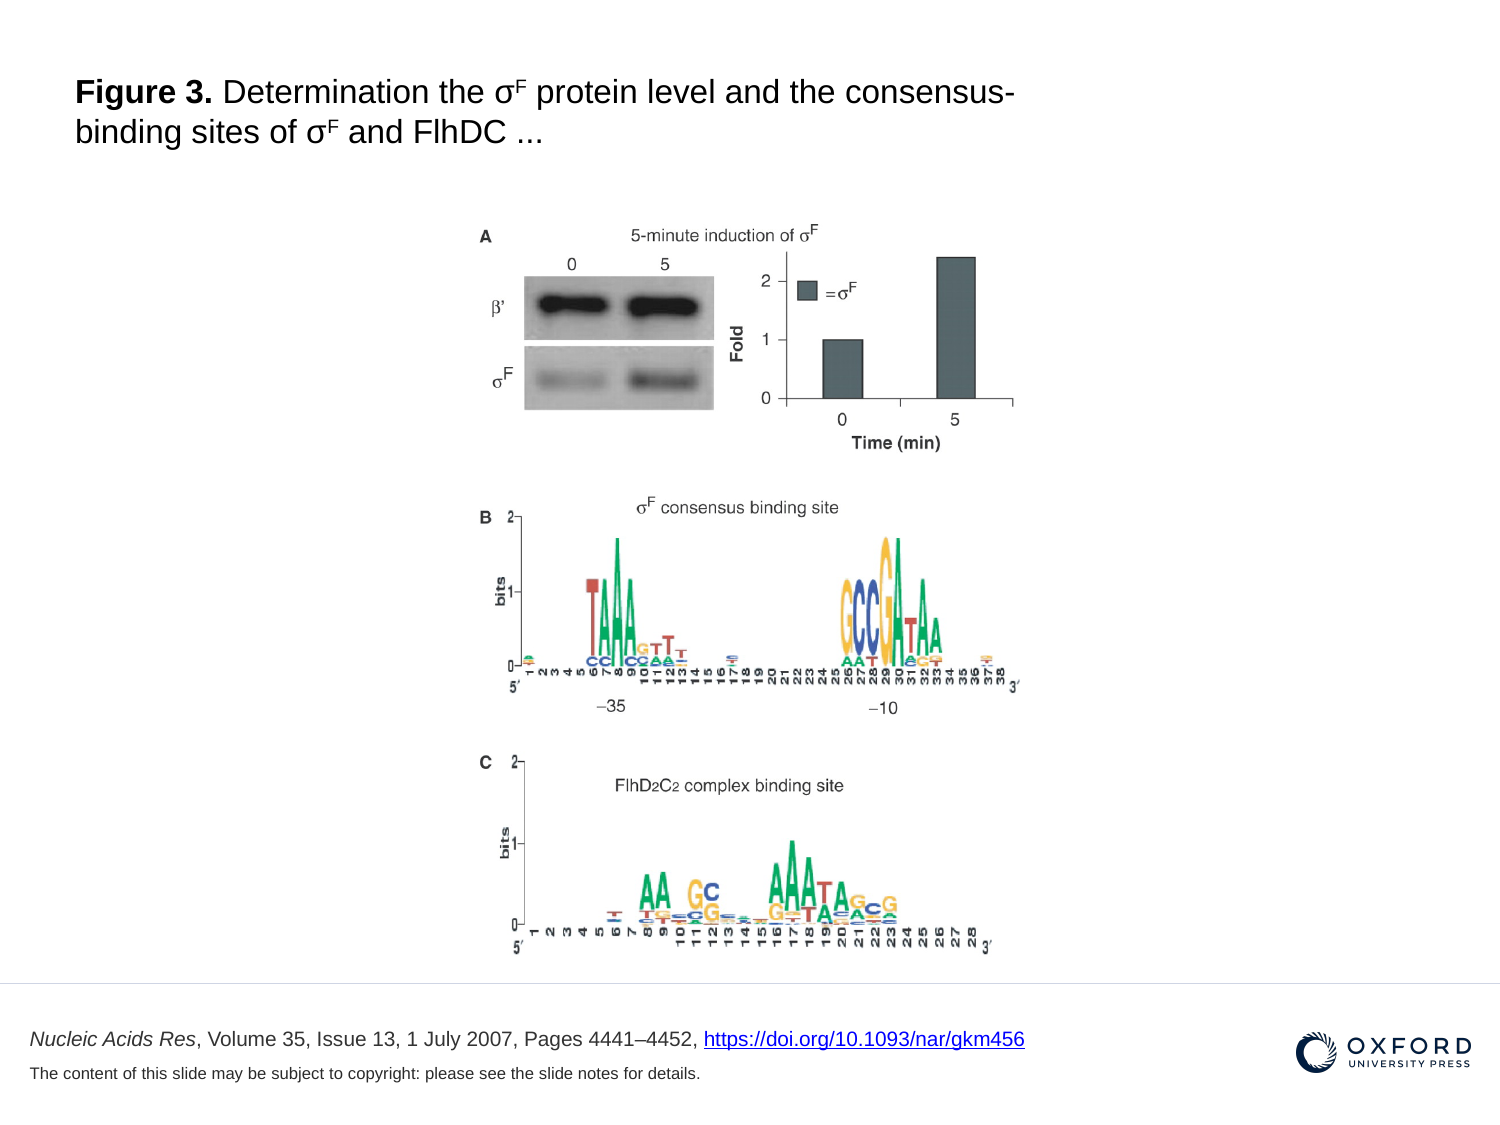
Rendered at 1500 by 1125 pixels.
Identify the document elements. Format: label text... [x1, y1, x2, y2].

picture [1296, 1032, 1471, 1073]
title Figure 3. Determination the σF protein level and the consensus-binding sites of σF and FlhDC ... [75, 69, 1078, 171]
footer Nucleic Acids Res, Volume 35, Issue 13, 1 July 2007, Pages 4441–4452, https://doi.org/10.1093/nar/gkm456 The content of this slide may be subject to copyright: please see the slide notes for details. [0, 983, 1260, 1125]
picture [479, 224, 1021, 957]
